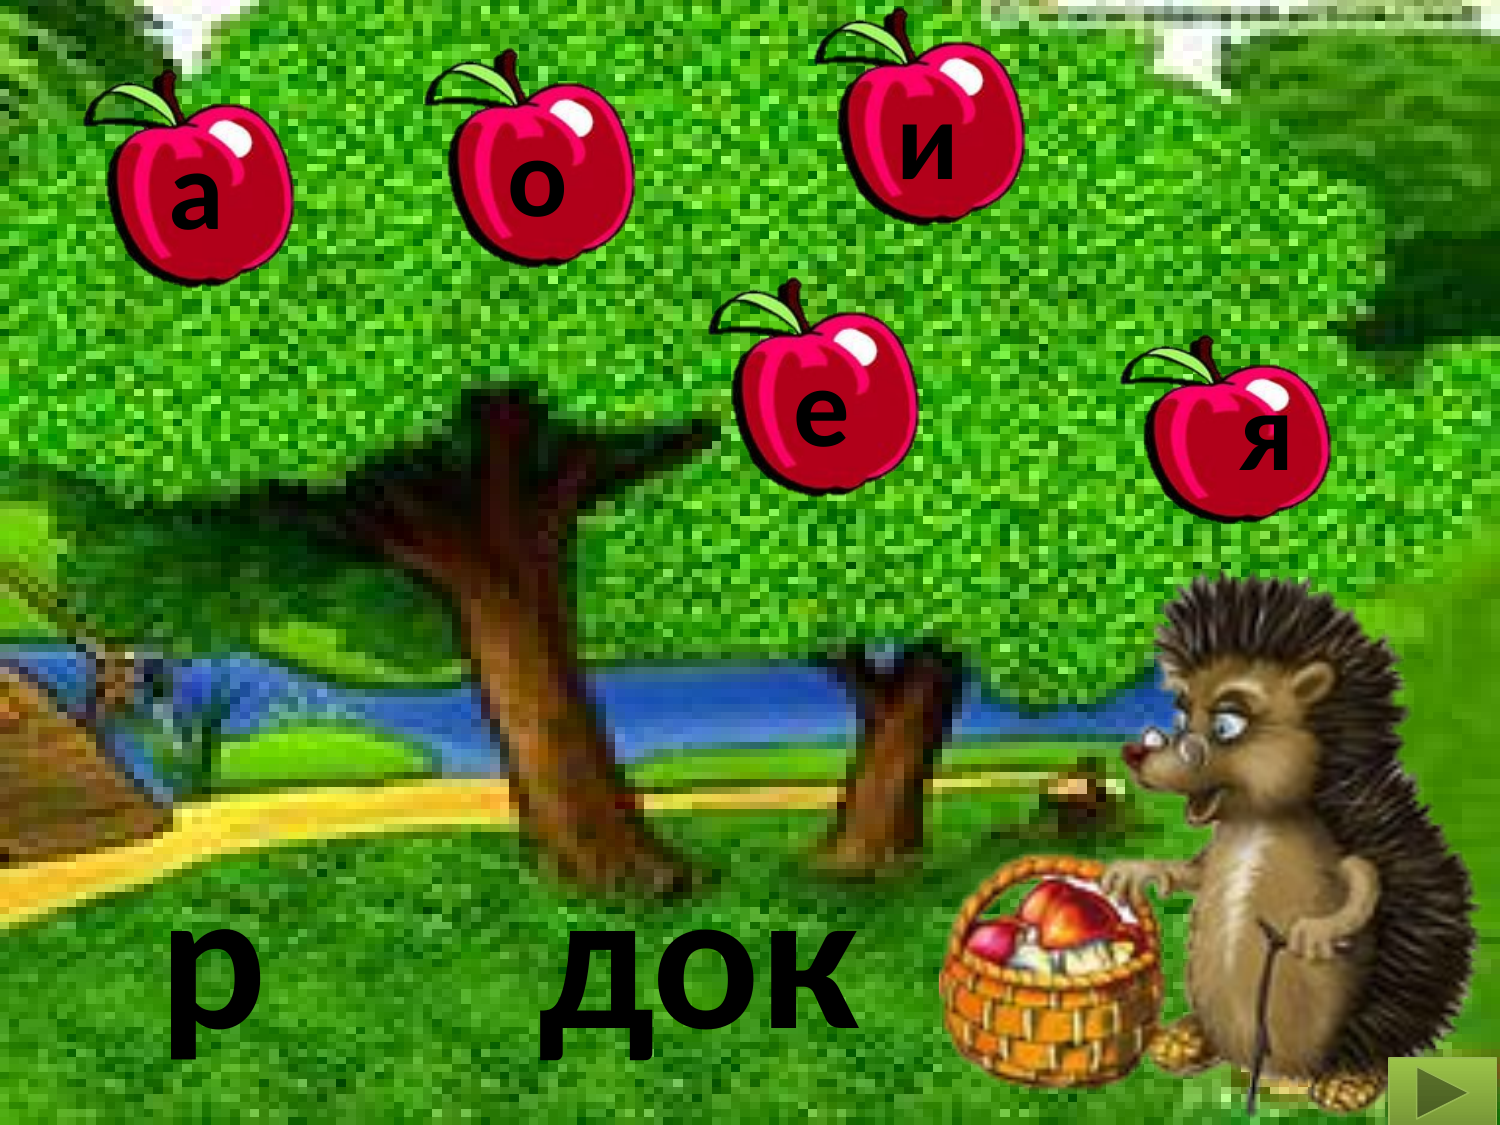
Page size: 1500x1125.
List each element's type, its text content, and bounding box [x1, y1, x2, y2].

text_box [418, 38, 657, 274]
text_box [78, 59, 317, 295]
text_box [703, 267, 942, 503]
text_box р док [145, 821, 875, 1077]
picture [0, 0, 1500, 1125]
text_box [808, 0, 1047, 233]
text_box [1388, 1057, 1497, 1125]
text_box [1114, 325, 1353, 529]
